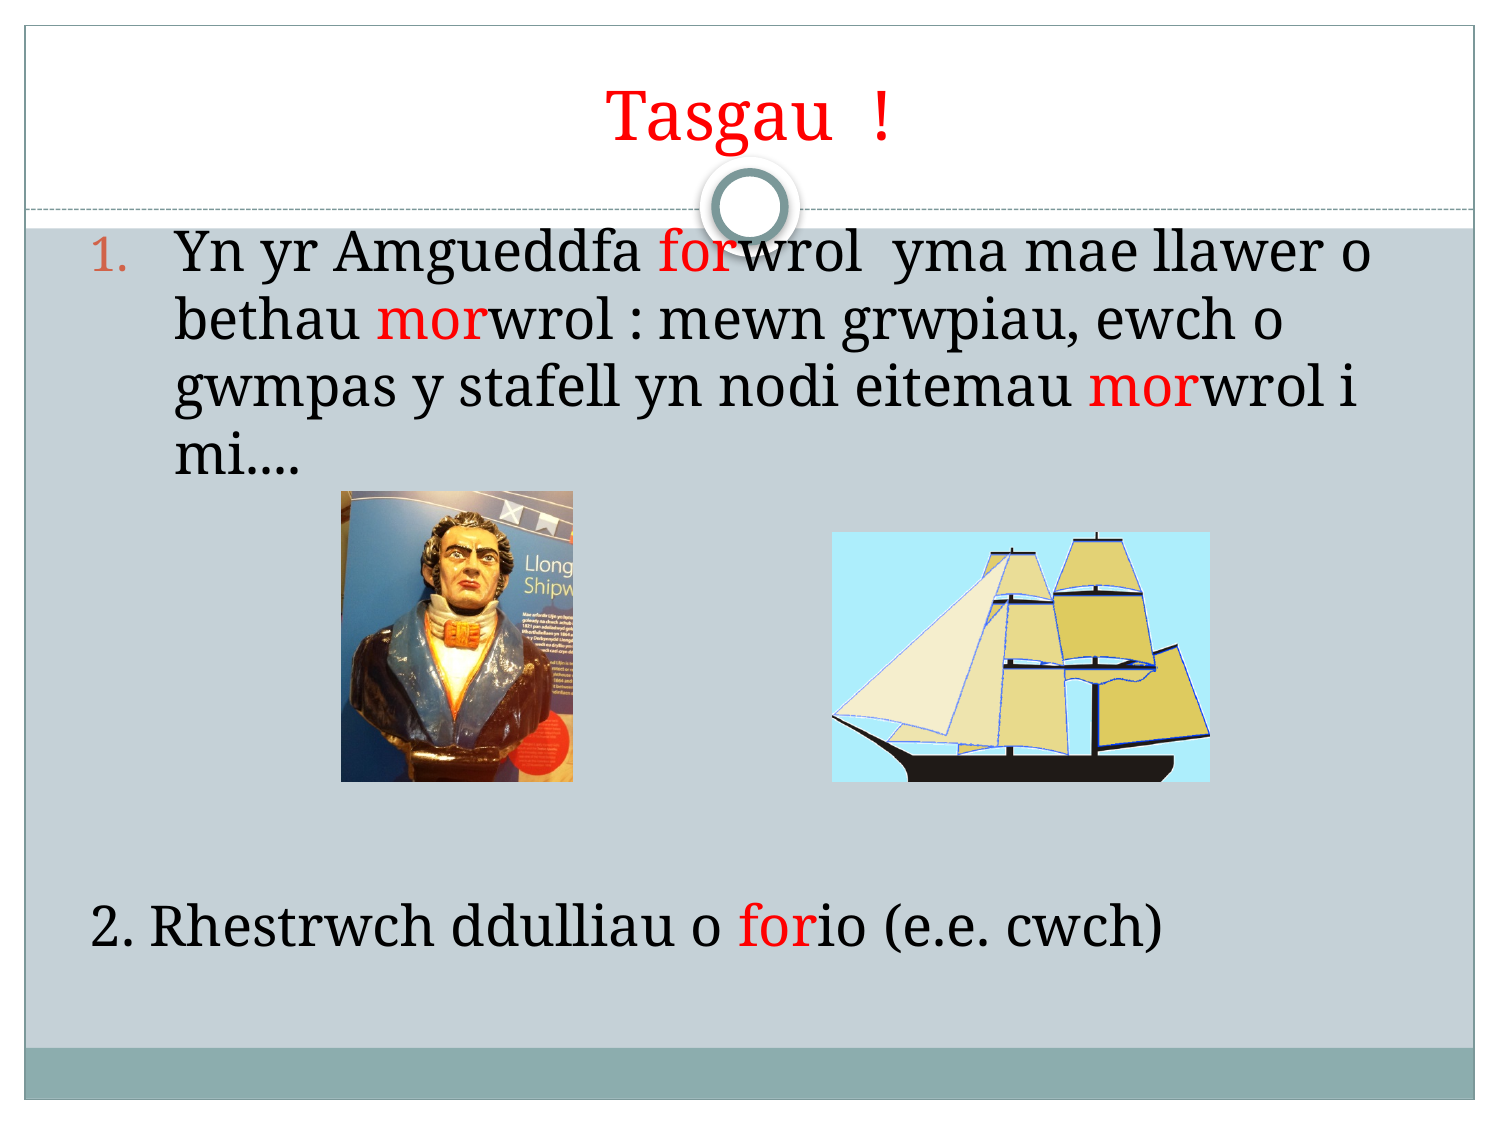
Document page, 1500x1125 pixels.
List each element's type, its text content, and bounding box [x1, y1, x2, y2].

list Yn yr Amgueddfa forwrol yma mae llawer o bethau morwrol : mewn grwpiau, ewch o gwmpas y stafell yn nodi eitemau morwrol i mi.... 2. Rhestrwch ddulliau o forio (e.e. cwch) [75, 208, 1425, 1083]
picture [832, 532, 1210, 782]
title Tasgau ! [49, 37, 1450, 162]
picture [340, 491, 573, 782]
